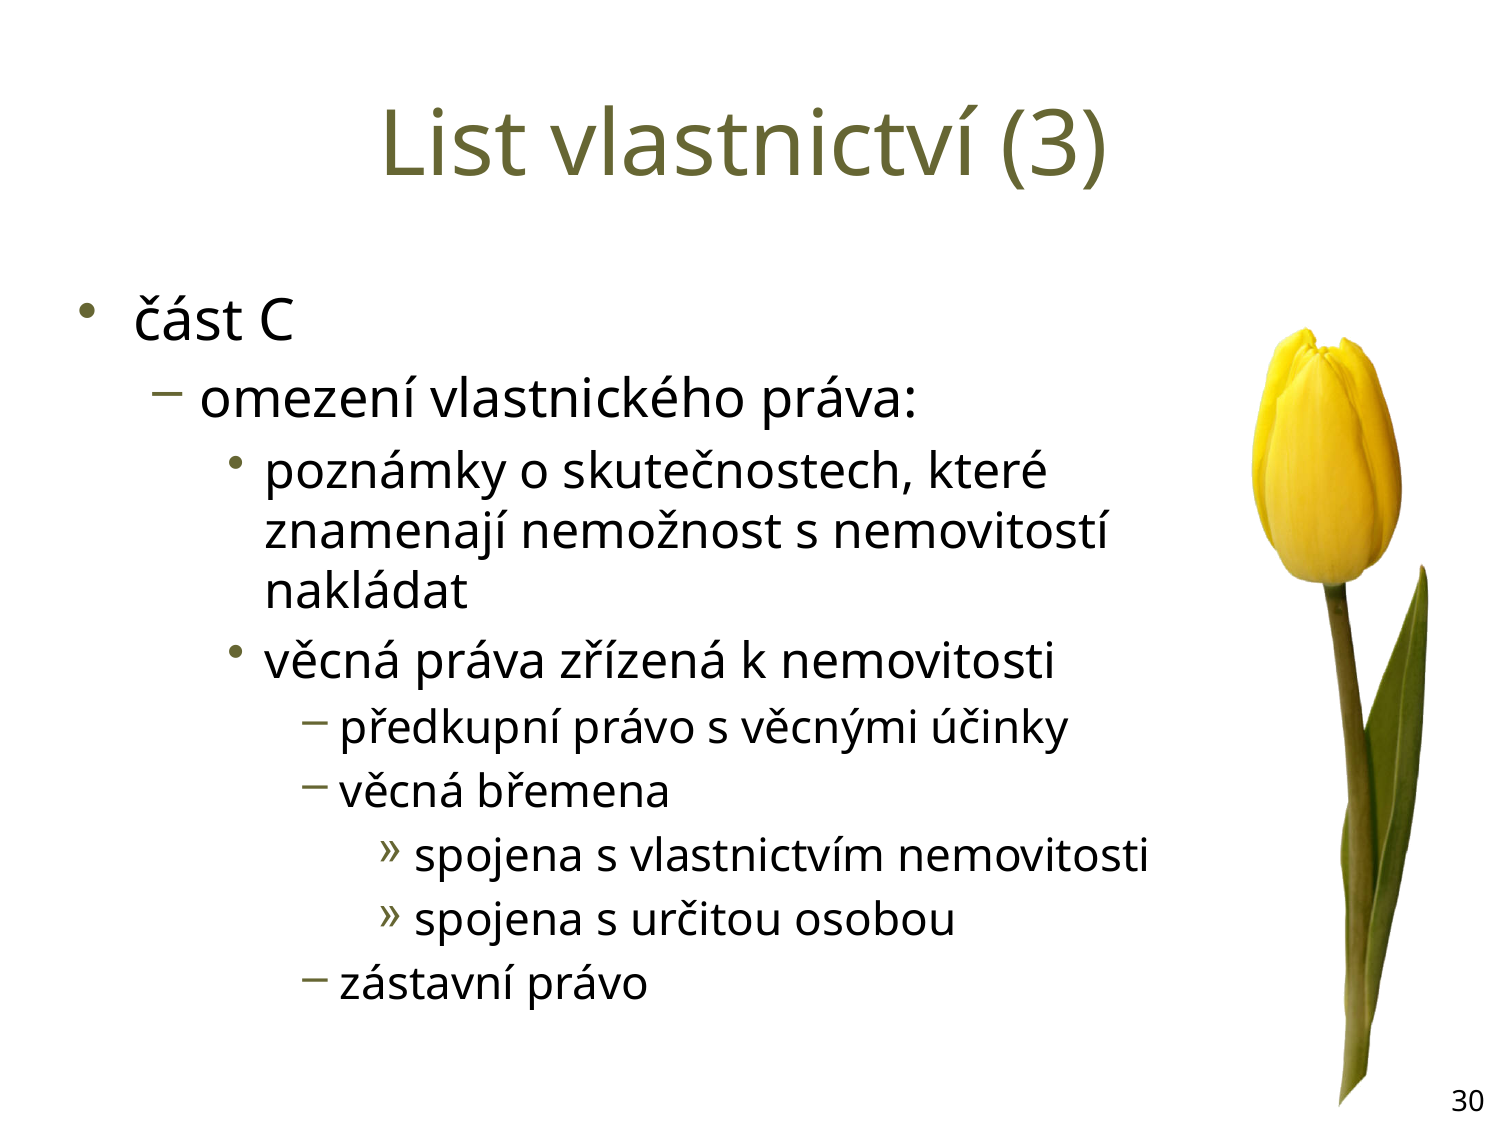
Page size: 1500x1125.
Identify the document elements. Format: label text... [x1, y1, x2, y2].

slide_number 30 [1149, 1074, 1500, 1125]
title List vlastnictví (3) [62, 44, 1426, 233]
picture [1187, 312, 1500, 1074]
list část C omezení vlastnického práva: poznámky o skutečnostech, které znamenají nemožnost s nemovitostí nakládat věcná práva zřízená k nemovitosti předkupní právo s věcnými účinky věcná břemena spojena s vlastnictvím nemovitosti spojena s určitou osobou zástavní právo [62, 274, 1263, 1018]
